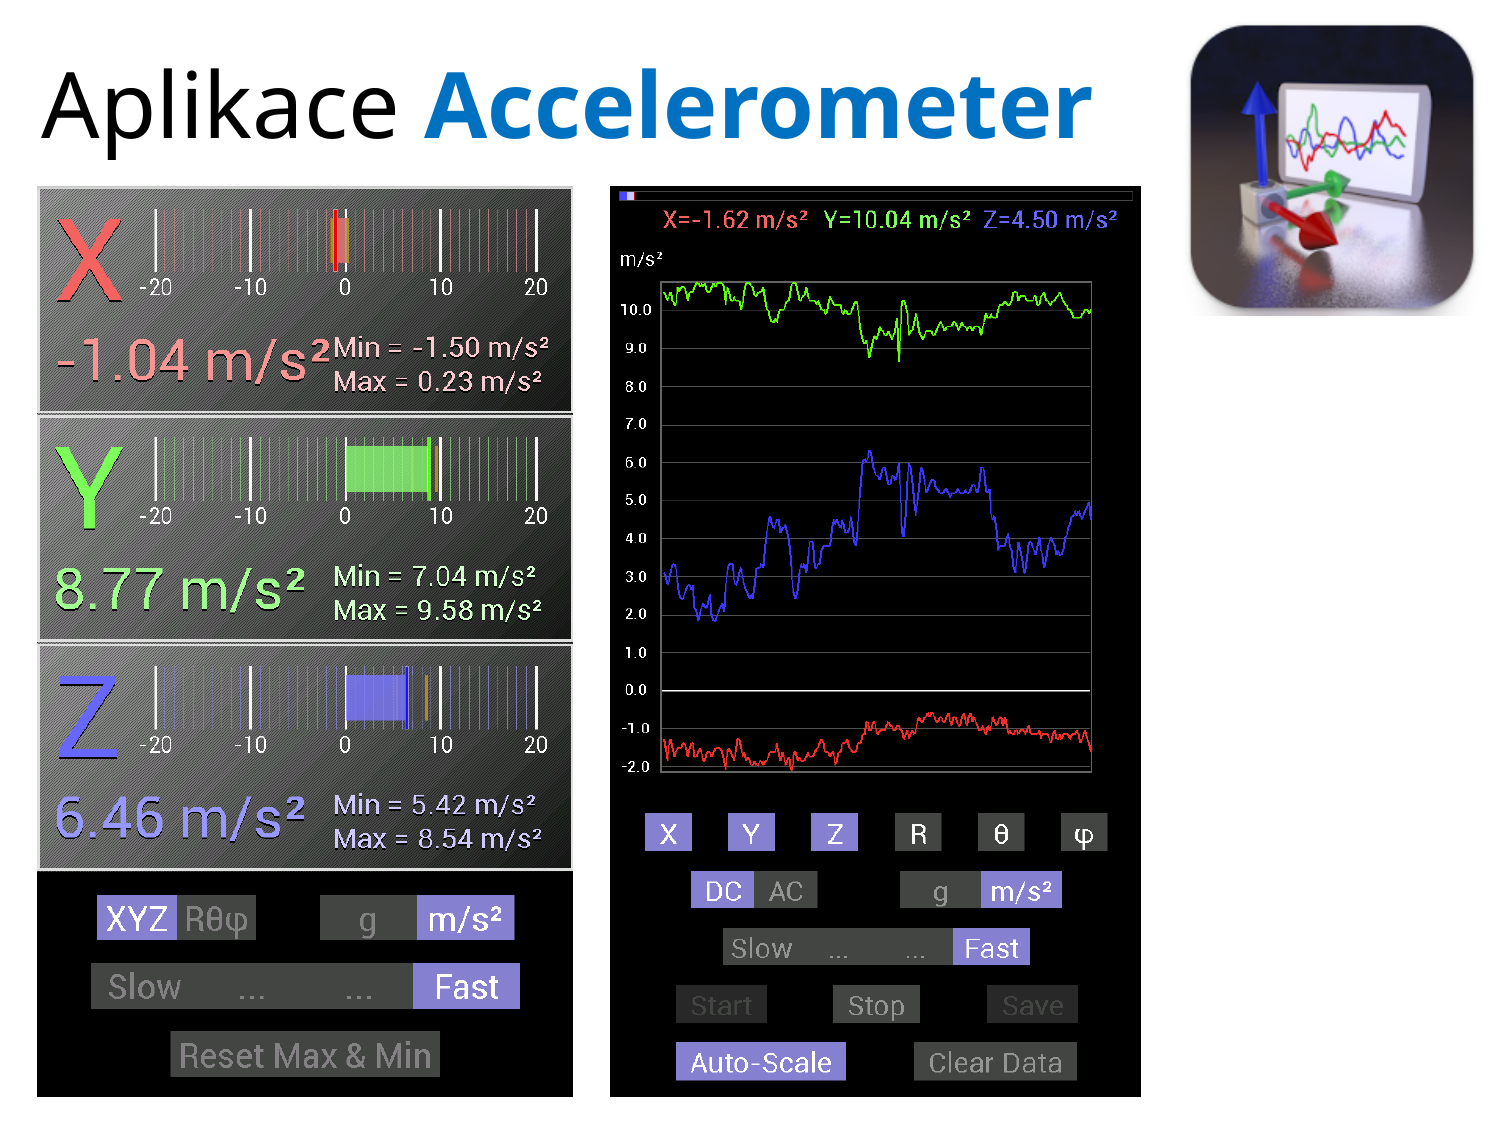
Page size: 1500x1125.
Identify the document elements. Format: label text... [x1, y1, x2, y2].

title Aplikace Accelerometer [26, 0, 1321, 218]
picture [37, 186, 573, 1097]
picture [610, 186, 1141, 1097]
picture [1177, 10, 1486, 316]
